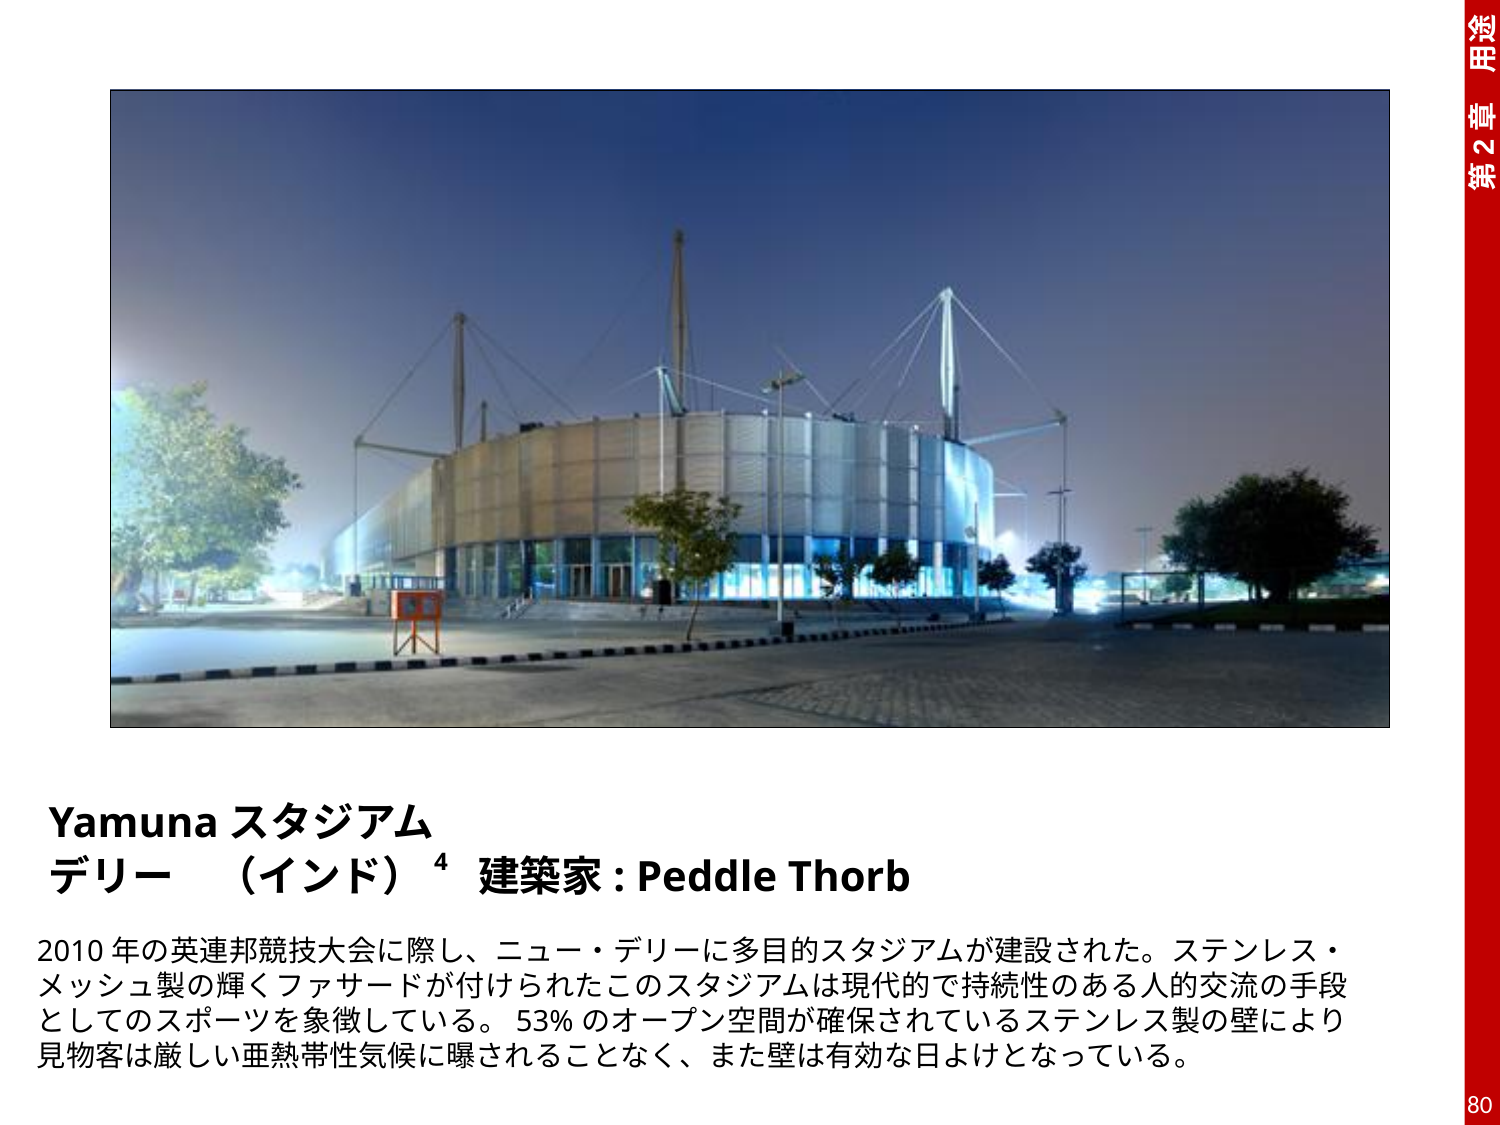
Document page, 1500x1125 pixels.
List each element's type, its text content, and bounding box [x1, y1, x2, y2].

slide_number 80 [1427, 1058, 1493, 1119]
picture [109, 89, 1391, 729]
title Yamunaスタジアム デリー （インド）4 建築家: Peddle Thorb [33, 742, 1390, 908]
list 2010年の英連邦競技大会に際し、ニュー・デリーに多目的スタジアムが建設された。ステンレス・メッシュ製の輝くファサードが付けられたこのスタジアムは現代的で持続性のある人的交流の手段としてのスポーツを象徴している。53%のオープン空間が確保されているステンレス製の壁により見物客は厳しい亜熱帯性気候に曝されることなく、また壁は有効な日よけとなっている。 [21, 924, 1364, 1090]
